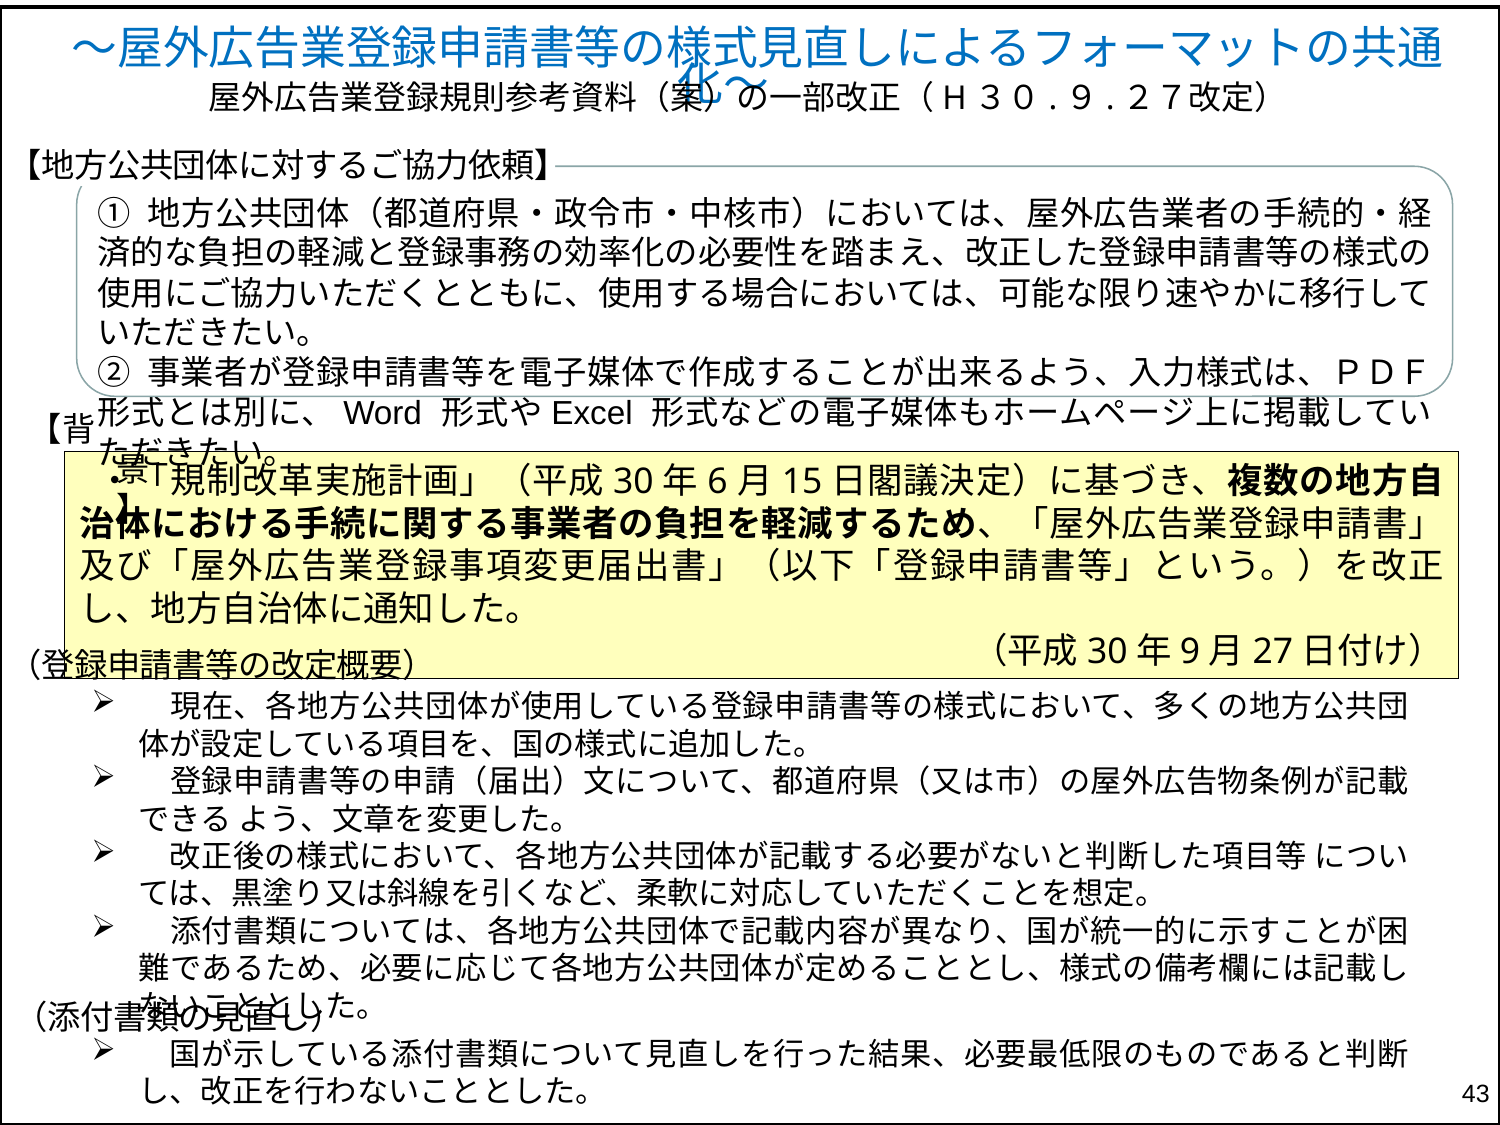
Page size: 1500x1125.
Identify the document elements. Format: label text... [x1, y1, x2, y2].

text_box ～屋外広告業登録申請書等の様式見直しによるフォーマットの共通化～ [0, 30, 1471, 69]
slide_number 42 [1446, 1070, 1500, 1125]
text_box 屋外広告業登録規則参考資料（案）の一部改正（H３０.９.２７改定） [0, 69, 1495, 126]
text_box [0, 5, 1500, 1125]
text_box [74, 164, 1455, 399]
text_box [0, 0, 1500, 5]
text_box 【地方公共団体に対するご協力依頼】 [0, 137, 674, 192]
